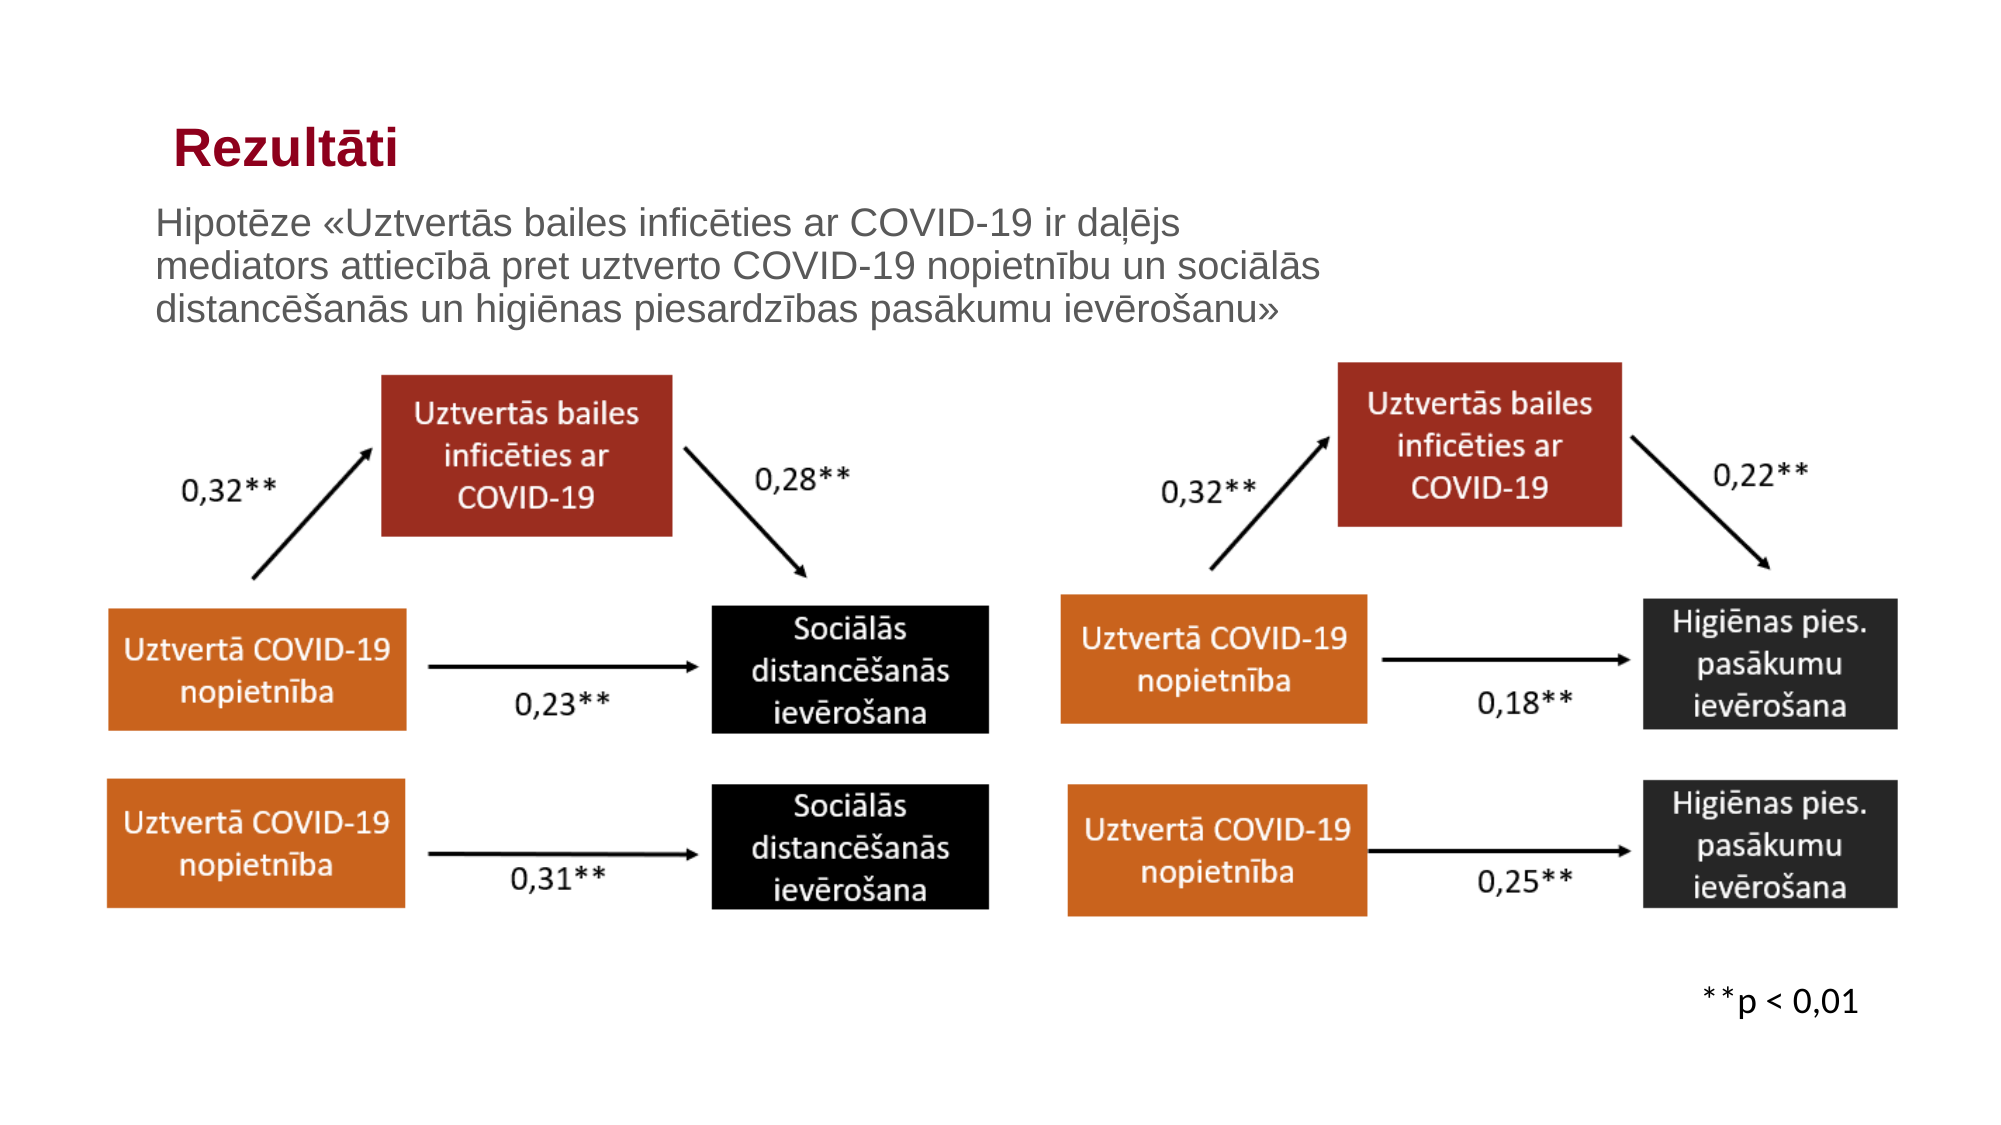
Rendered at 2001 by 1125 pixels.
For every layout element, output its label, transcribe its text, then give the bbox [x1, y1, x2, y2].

text_box **p < 0,01 [1685, 969, 1932, 1029]
list Hipotēze «Uztvertās bailes inficēties ar COVID-19 ir daļējs mediators attiecībā pret uztverto COVID-19 nopietnību un sociālās distancēšanās un higiēnas piesardzības pasākumu ievērošanu» [155, 202, 1338, 361]
picture [83, 361, 1917, 942]
title Rezultāti [173, 119, 1827, 274]
